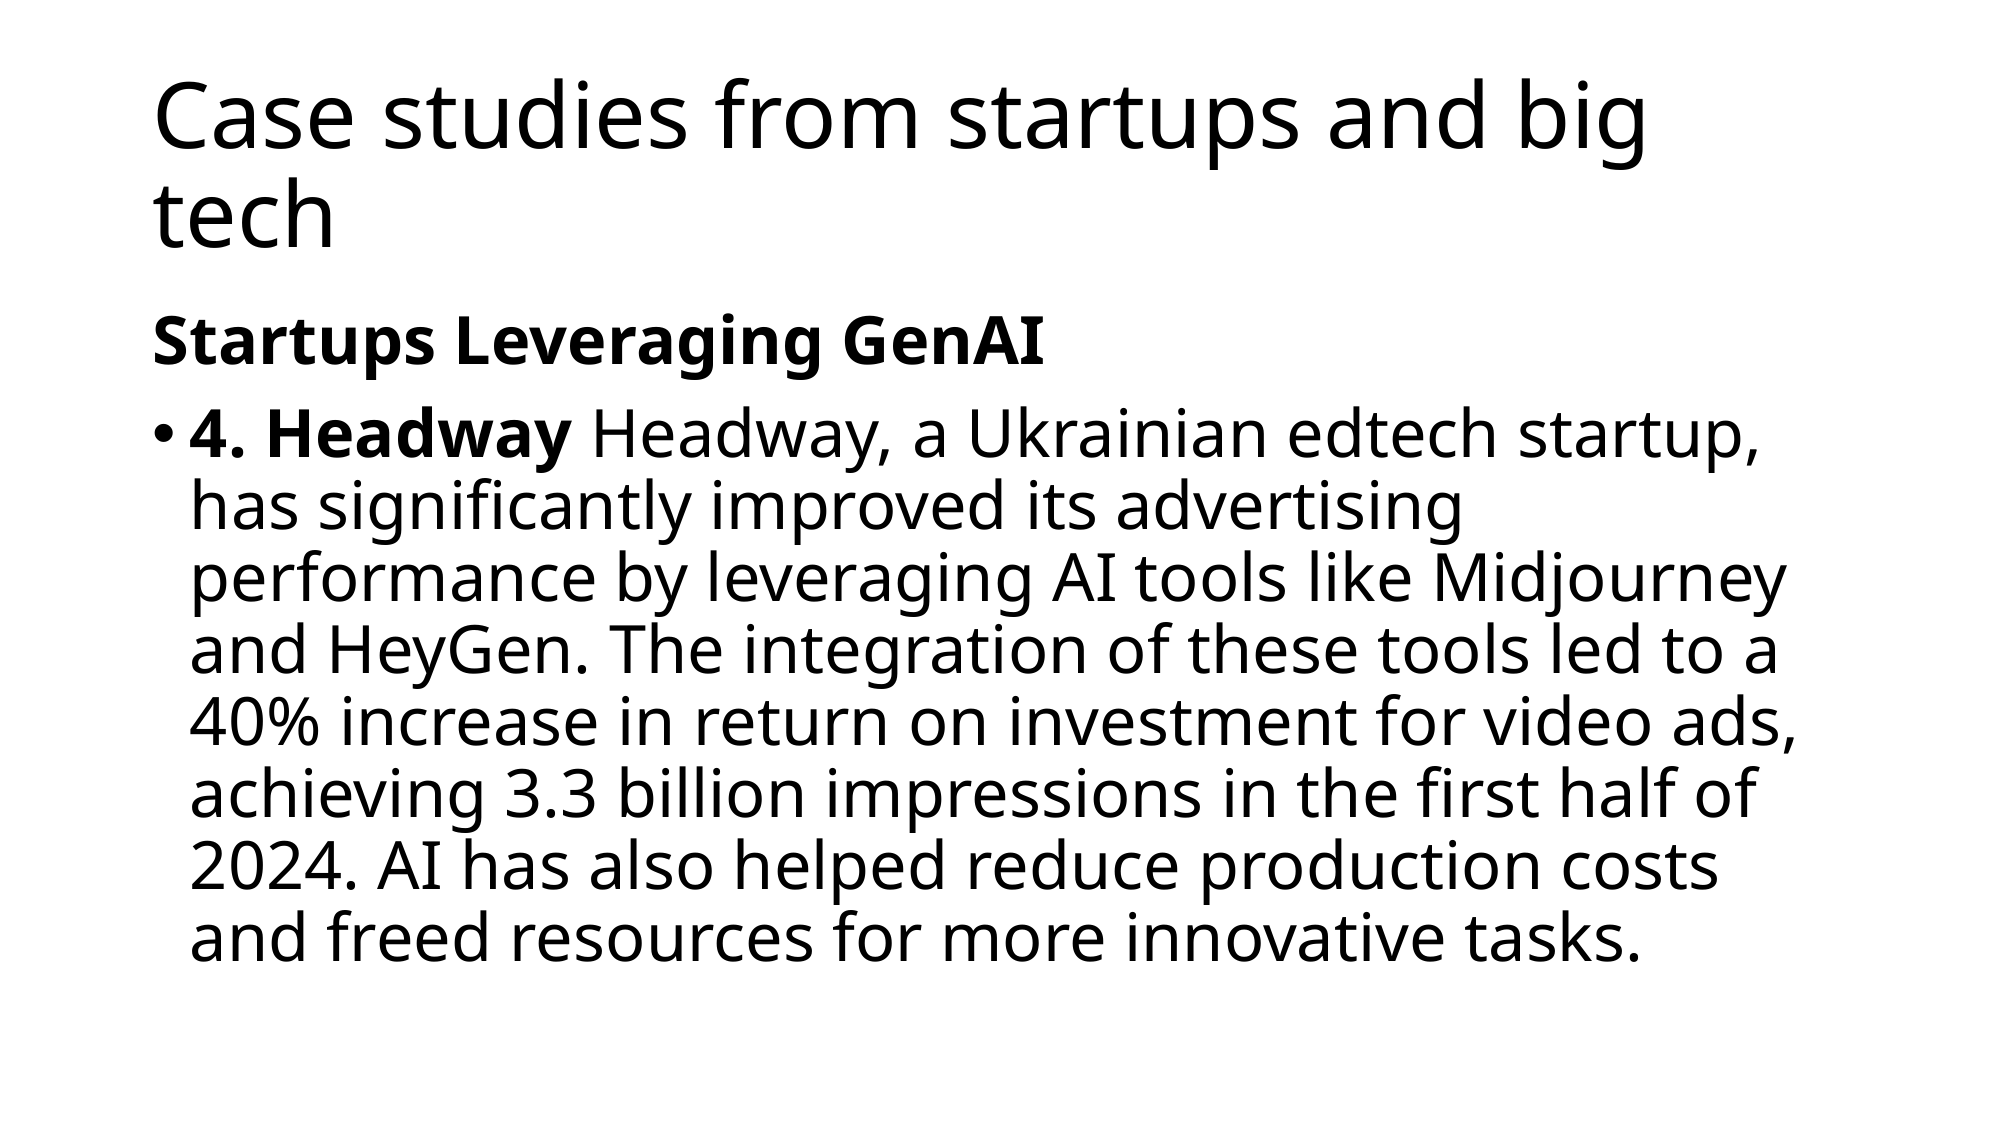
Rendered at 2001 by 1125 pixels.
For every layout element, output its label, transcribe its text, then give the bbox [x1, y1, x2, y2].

title Case studies from startups and big tech [137, 59, 1863, 278]
list Startups Leveraging GenAI 4. Headway Headway, a Ukrainian edtech startup, has significantly improved its advertising performance by leveraging AI tools like Midjourney and HeyGen. The integration of these tools led to a 40% increase in return on investment for video ads, achieving 3.3 billion impressions in the first half of 2024. AI has also helped reduce production costs and freed resources for more innovative tasks. [137, 299, 1863, 1014]
